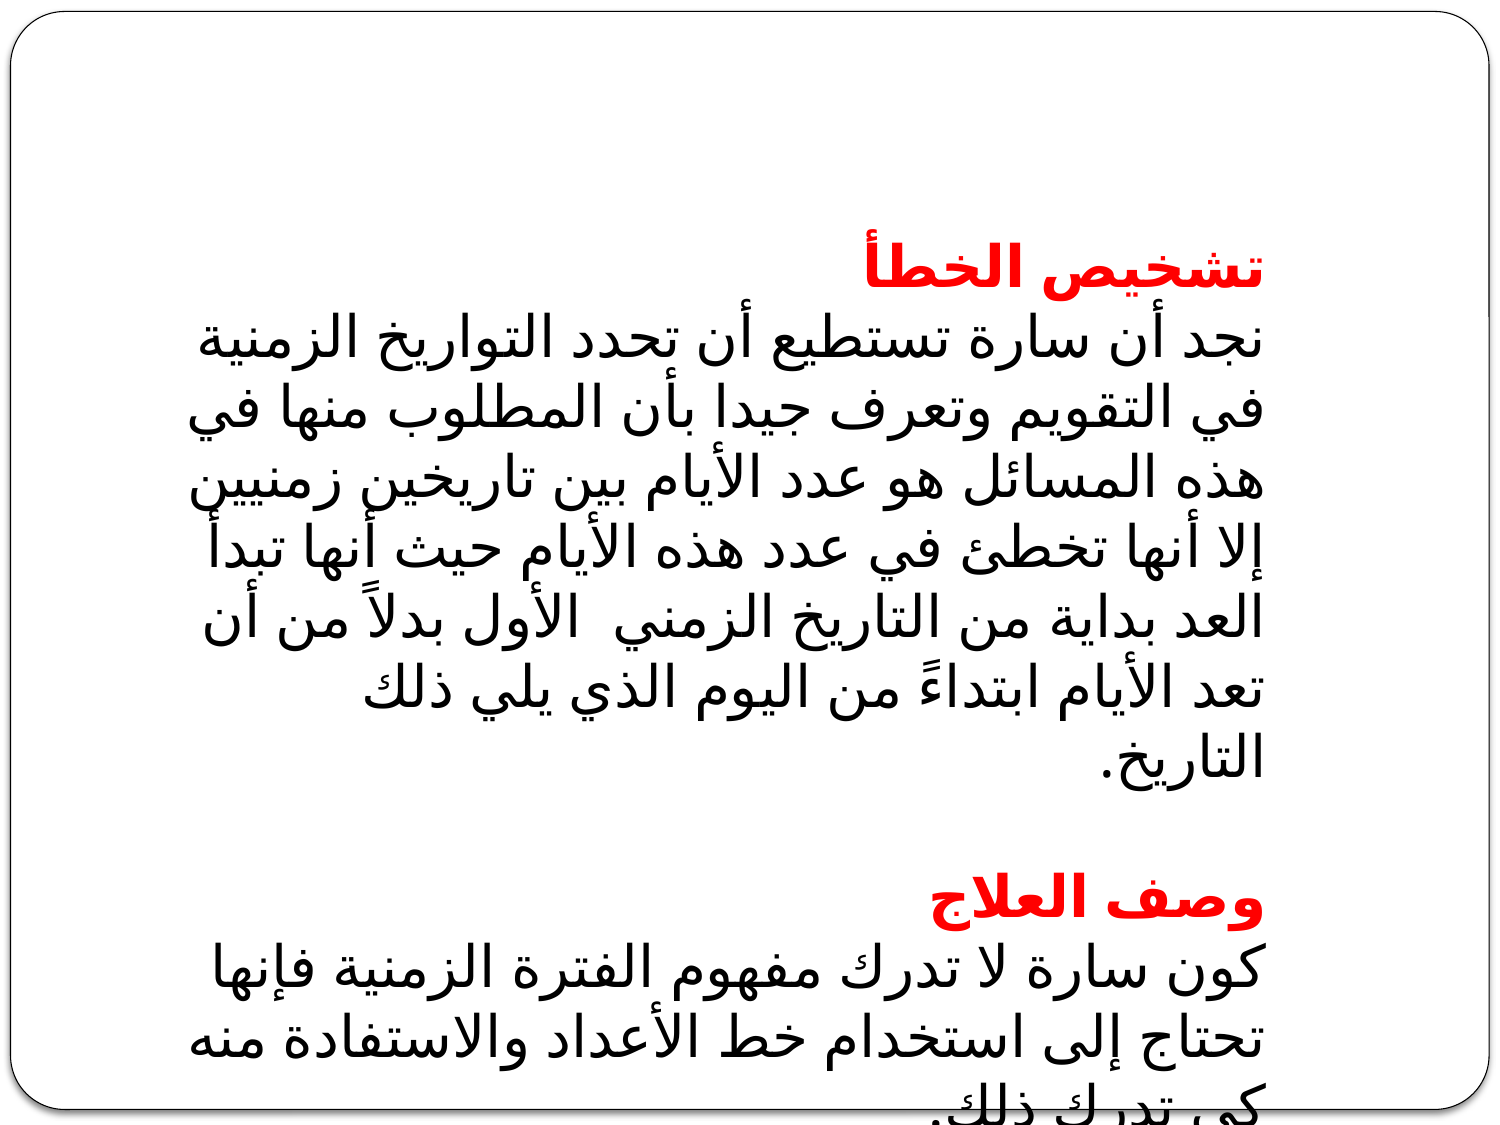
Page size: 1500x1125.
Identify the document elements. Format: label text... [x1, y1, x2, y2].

text_box تشخيص الخطأ نجد أن سارة تستطيع أن تحدد التواريخ الزمنية في التقويم وتعرف جيدا بأن المطلوب منها في هذه المسائل هو عدد الأيام بين تاريخين زمنيين إلا أنها تخطئ في عدد هذه الأيام حيث أنها تبدأ العد بداية من التاريخ الزمني الأول بدلاً من أن تعد الأيام ابتداءً من اليوم الذي يلي ذلك التاريخ. ‏وصف العلاج ‏كون سارة لا تدرك مفهوم الفترة الزمنية فإنها تحتاج إلى استخدام خط الأعداد والاستفادة منه كي تدرك ذلك. [171, 101, 1282, 1125]
